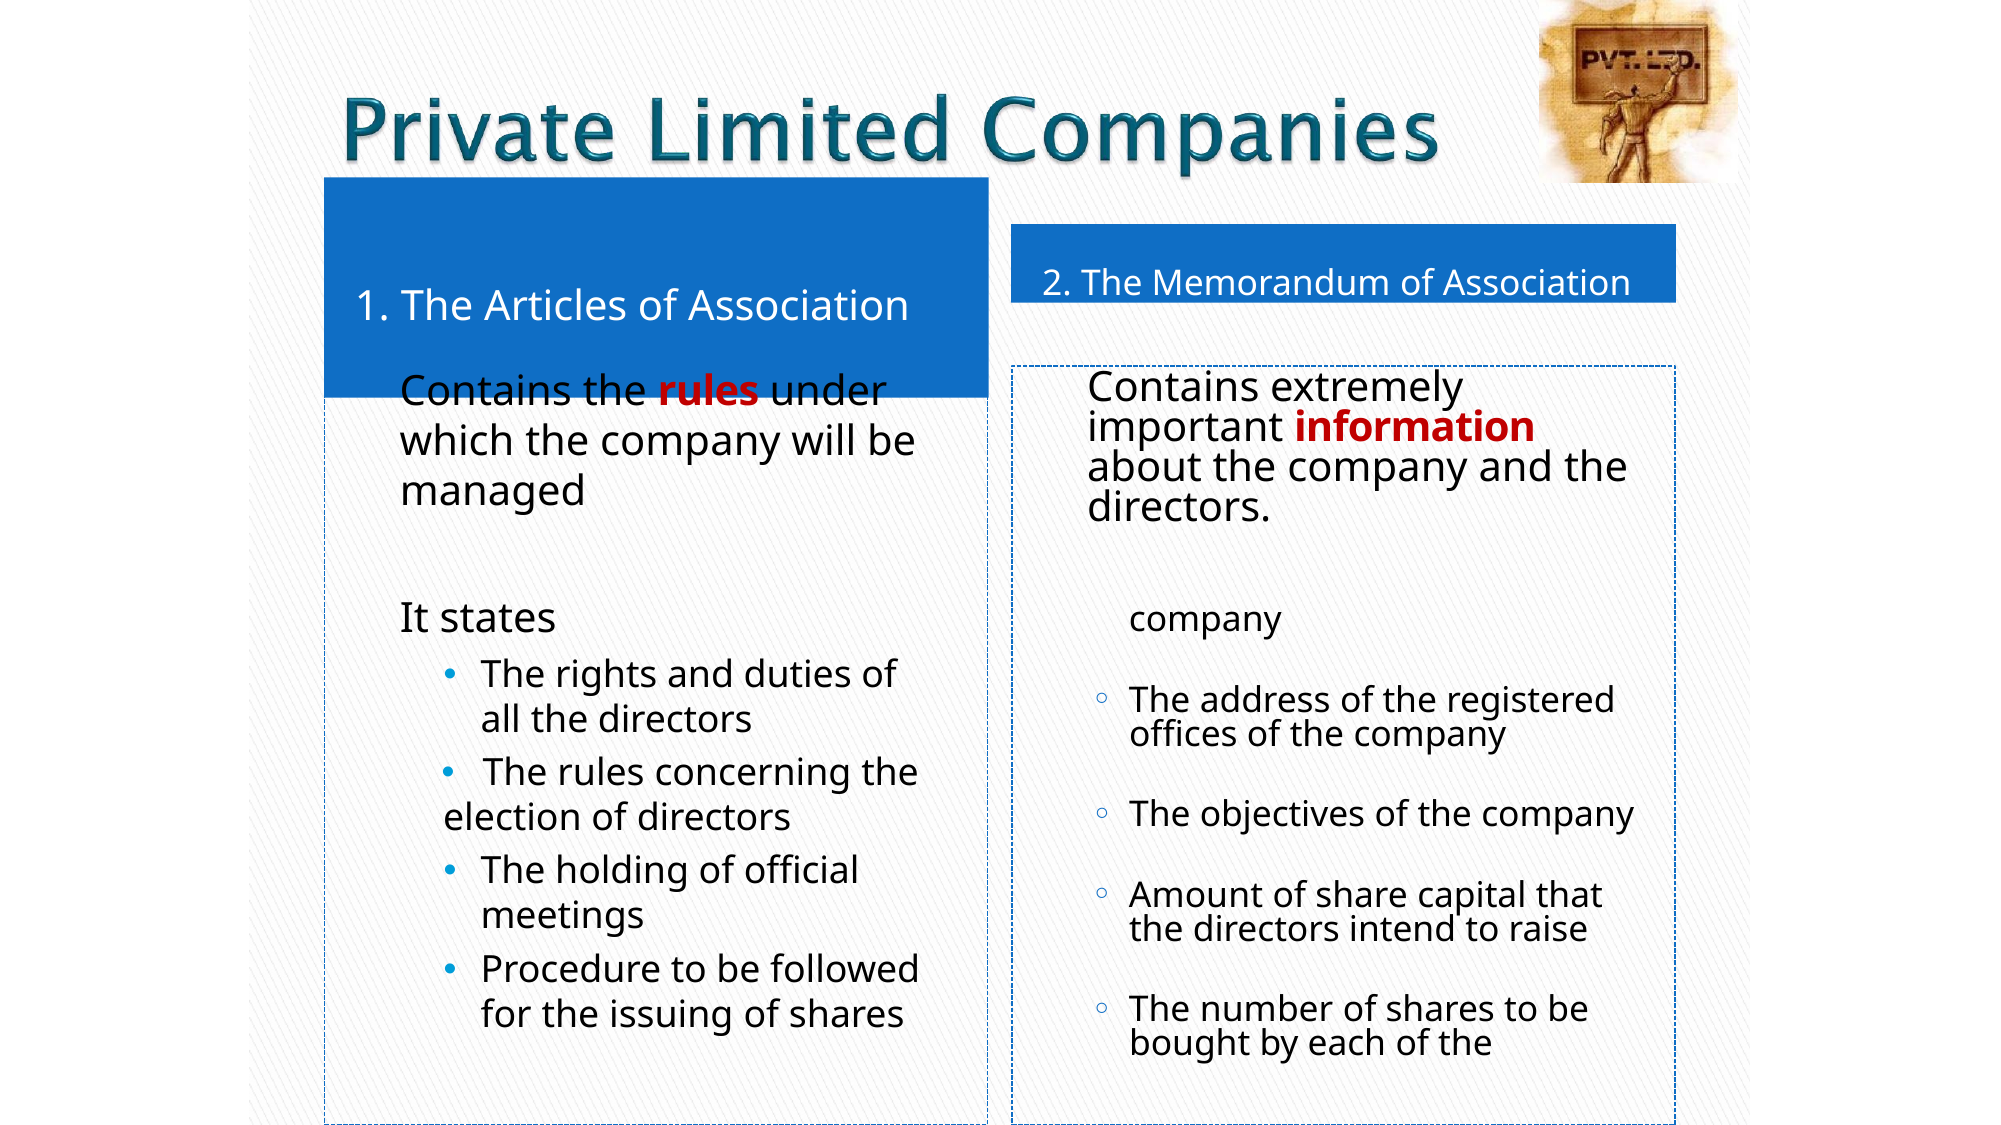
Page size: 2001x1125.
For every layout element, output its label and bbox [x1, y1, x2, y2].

picture [249, 0, 1750, 1125]
text_box [282, 0, 1738, 198]
